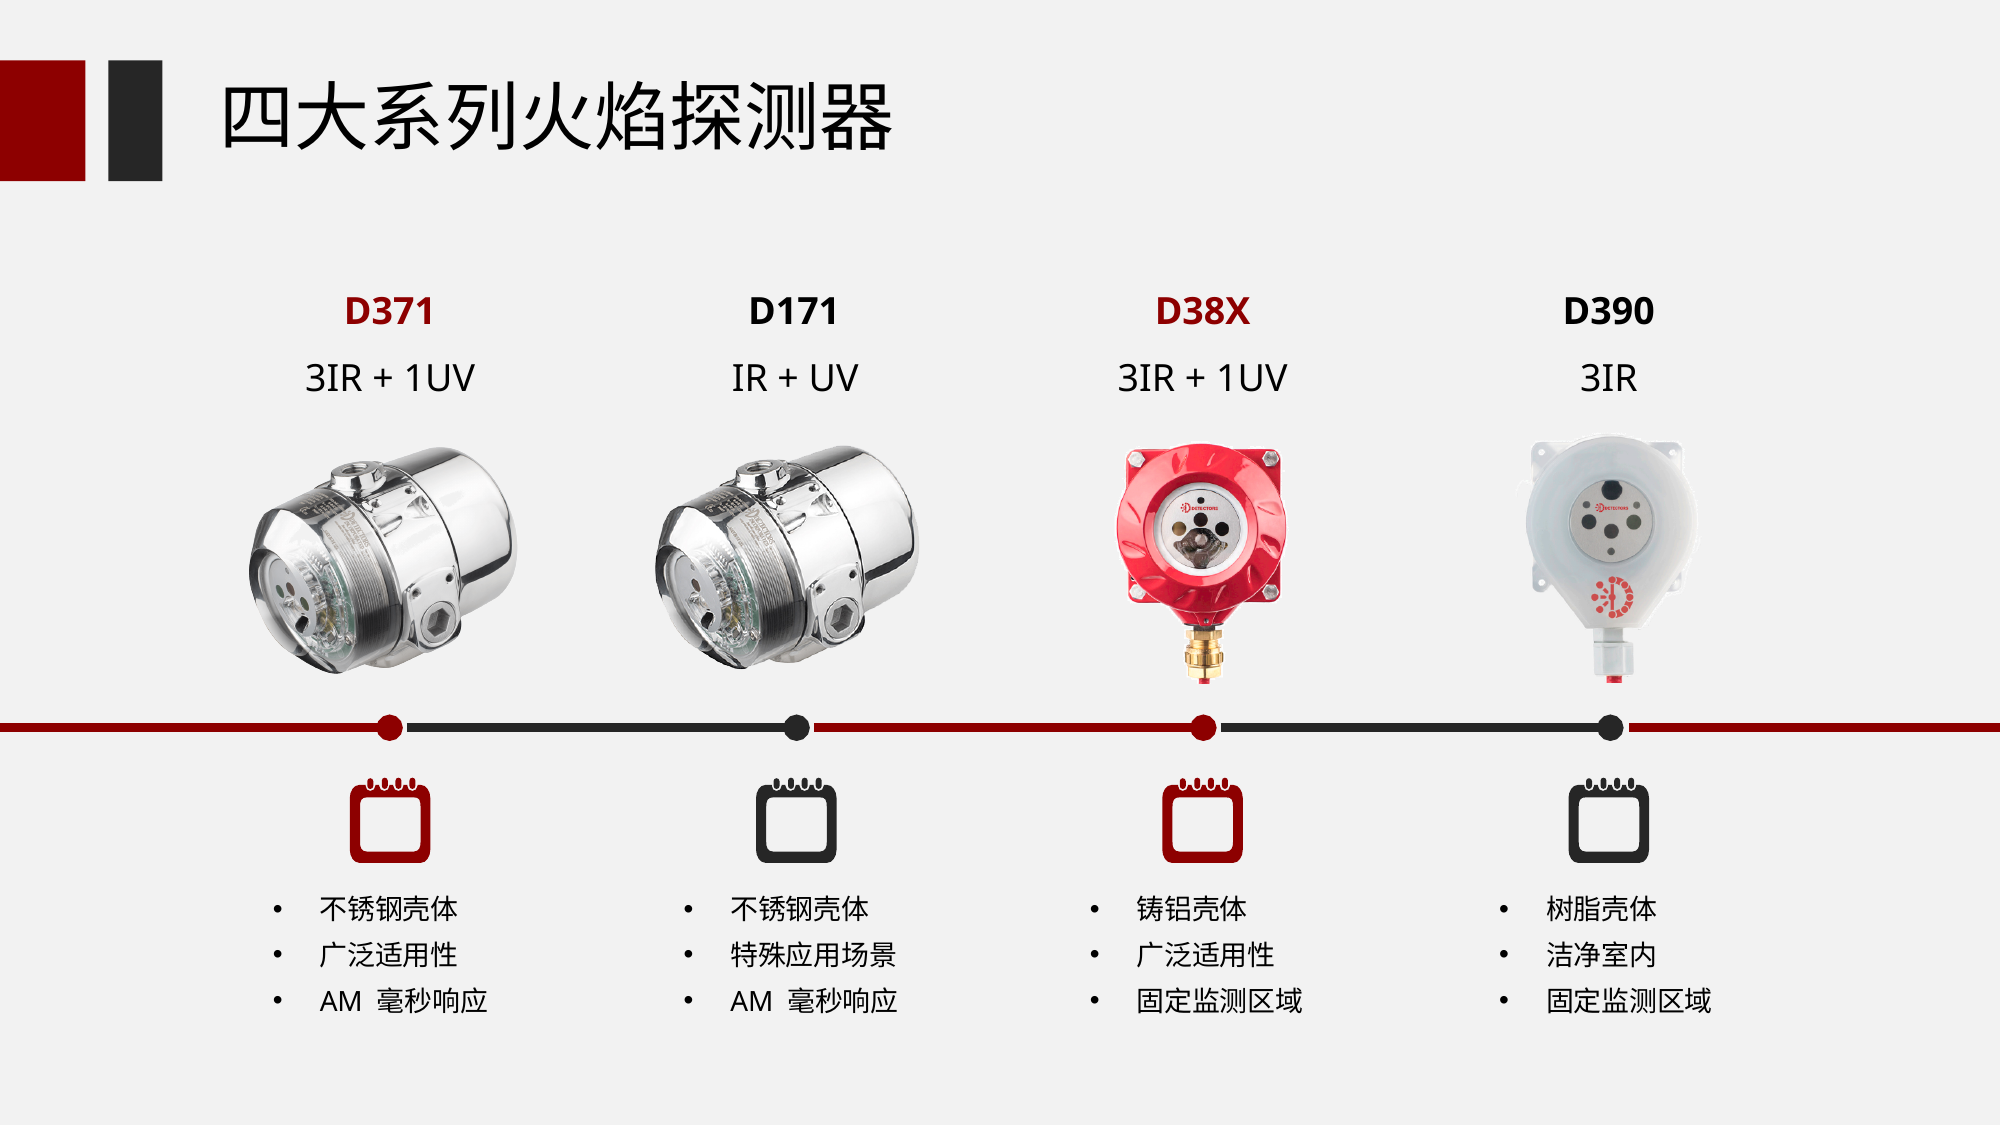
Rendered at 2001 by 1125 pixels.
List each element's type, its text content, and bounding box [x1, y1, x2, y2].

text_box [0, 59, 86, 182]
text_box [1568, 777, 1650, 863]
text_box 四大系列火焰探测器 [204, 62, 954, 167]
text_box 铸铝壳体 广泛适用性 固定监测区域 [1089, 885, 1316, 1017]
text_box 树脂壳体 洁净室内 固定监测区域 [1499, 885, 1719, 1017]
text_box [1440, 287, 1777, 400]
text_box 不锈钢壳体 特殊应用场景 AM 毫秒响应 [683, 885, 910, 1017]
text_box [1162, 777, 1243, 863]
picture [1086, 441, 1320, 684]
text_box 不锈钢壳体 广泛适用性 AM 毫秒响应 [272, 885, 508, 1017]
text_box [349, 777, 431, 863]
text_box [107, 59, 163, 182]
picture [91, 378, 947, 770]
picture [1515, 430, 1703, 683]
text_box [222, 287, 558, 378]
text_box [1034, 287, 1371, 400]
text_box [755, 777, 837, 863]
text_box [627, 287, 964, 400]
